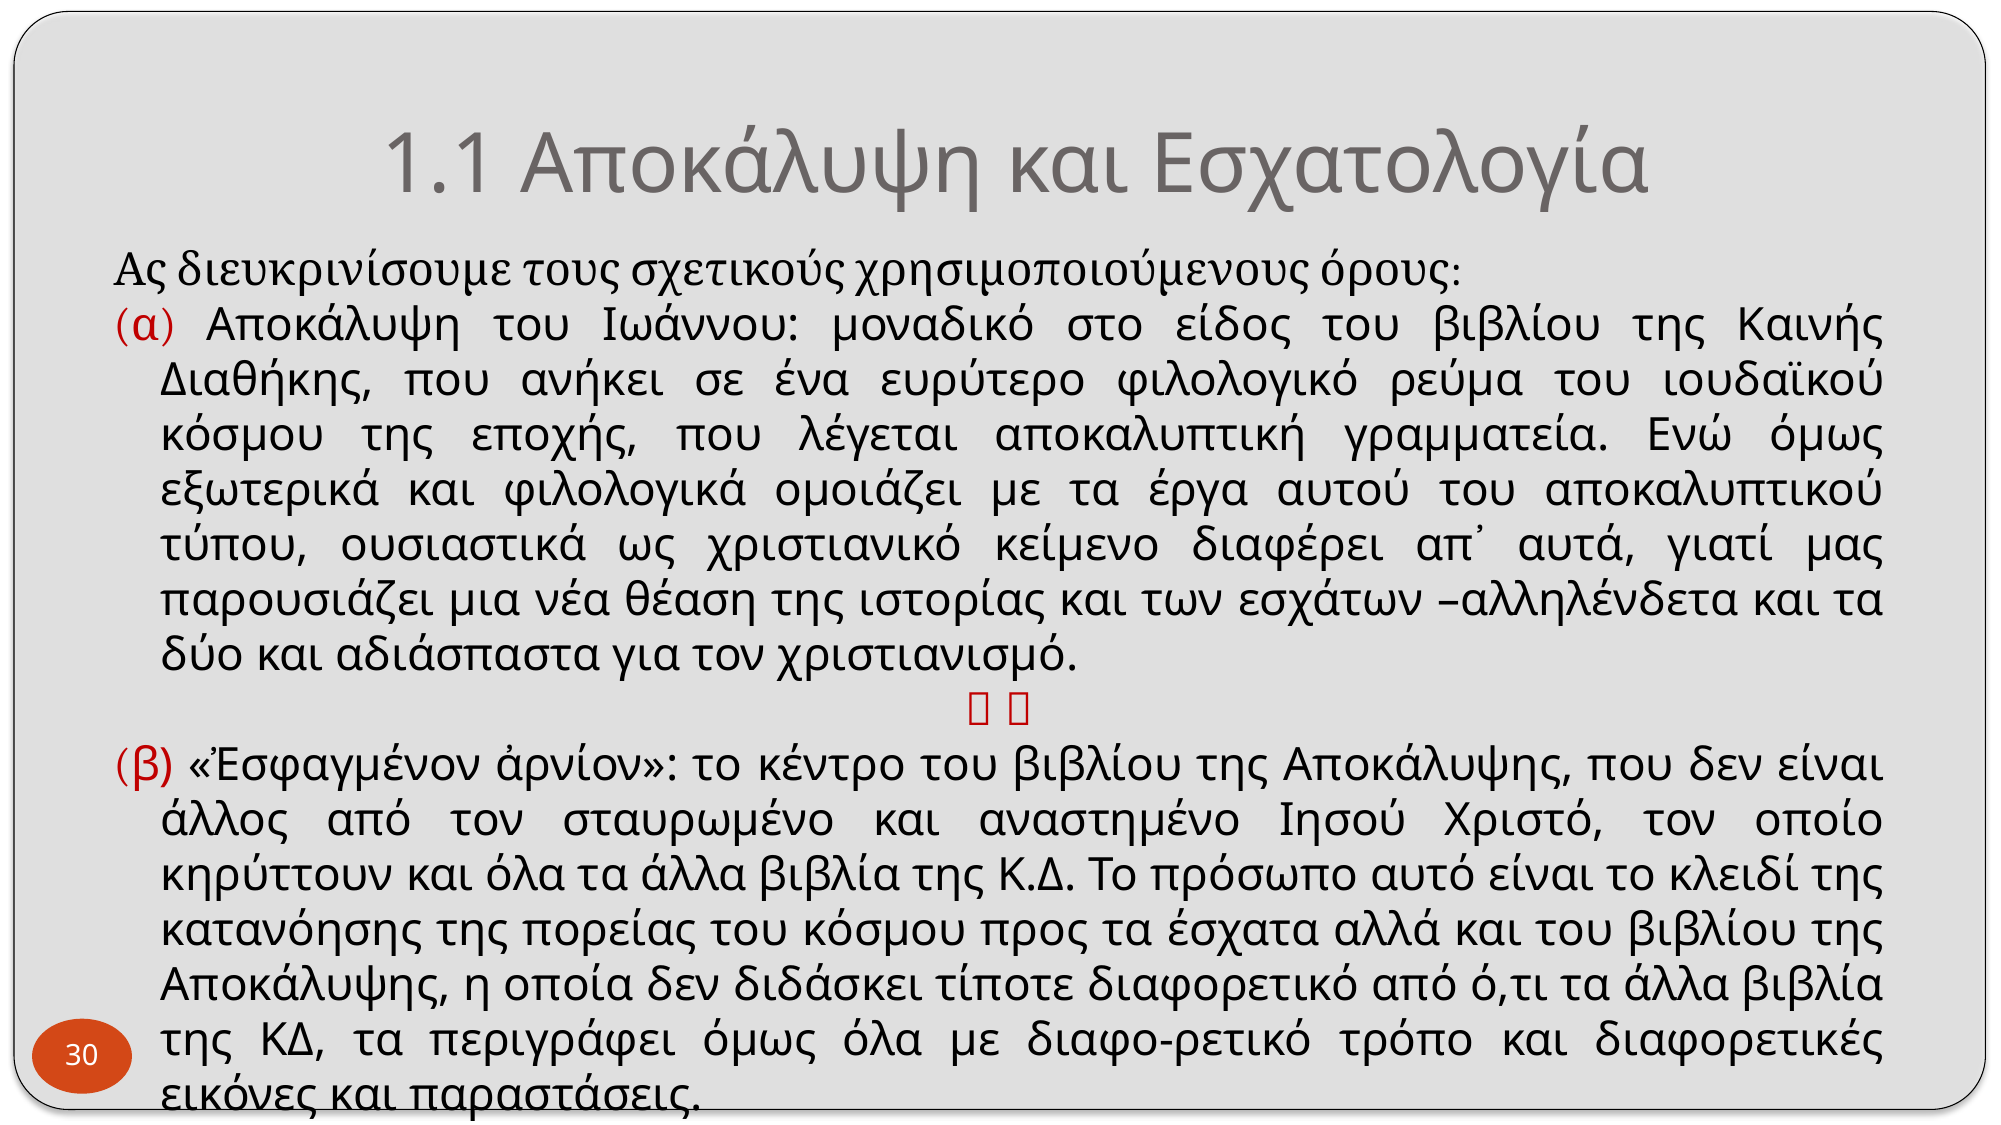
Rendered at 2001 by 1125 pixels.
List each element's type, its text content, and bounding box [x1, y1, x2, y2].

title 1.1 Αποκάλυψη και Εσχατολογία [131, 45, 1900, 232]
text_box Ας διευκρινίσουμε τους σχετικούς χρησιμοποιούμενους όρους: (α) Αποκάλυψη του Ιωάννου: μοναδικό στο είδος του βιβλίου της Καινής Διαθήκης, που ανήκει σε ένα ευρύτερο φιλολογικό ρεύμα του ιουδαϊκού κόσμου της εποχής, που λέγεται αποκαλυπτική γραμματεία. Ενώ όμως εξωτερικά και φιλολογικά ομοιάζει με τα έργα αυτού του αποκαλυπτικού τύπου, ουσιαστικά ως χριστιανικό κείμενο διαφέρει απ᾿ αυτά, γιατί μας παρουσιάζει μια νέα θέαση της ιστορίας και των εσχάτων –αλληλένδετα και τα δύο και αδιάσπαστα για τον χριστιανισμό.   (β) «Ἐσφαγμένον ἀρνίον»: το κέντρο του βιβλίου της Αποκάλυψης, που δεν είναι άλλος από τον σταυρωμένο και αναστημένο Ιησού Χριστό, τον οποίο κηρύττουν και όλα τα άλλα βιβλία της Κ.Δ. Το πρόσωπο αυτό είναι το κλειδί της κατανόησης της πορείας του κόσμου προς τα έσχατα αλλά και του βιβλίου της Αποκάλυψης, η οποία δεν διδάσκει τίποτε διαφορετικό από ό,τι τα άλλα βιβλία της ΚΔ, τα περιγράφει όμως όλα με διαφο-ρετικό τρόπο και διαφορετικές εικόνες και παραστάσεις. [98, 232, 1900, 1125]
slide_number 30 [32, 1018, 132, 1094]
